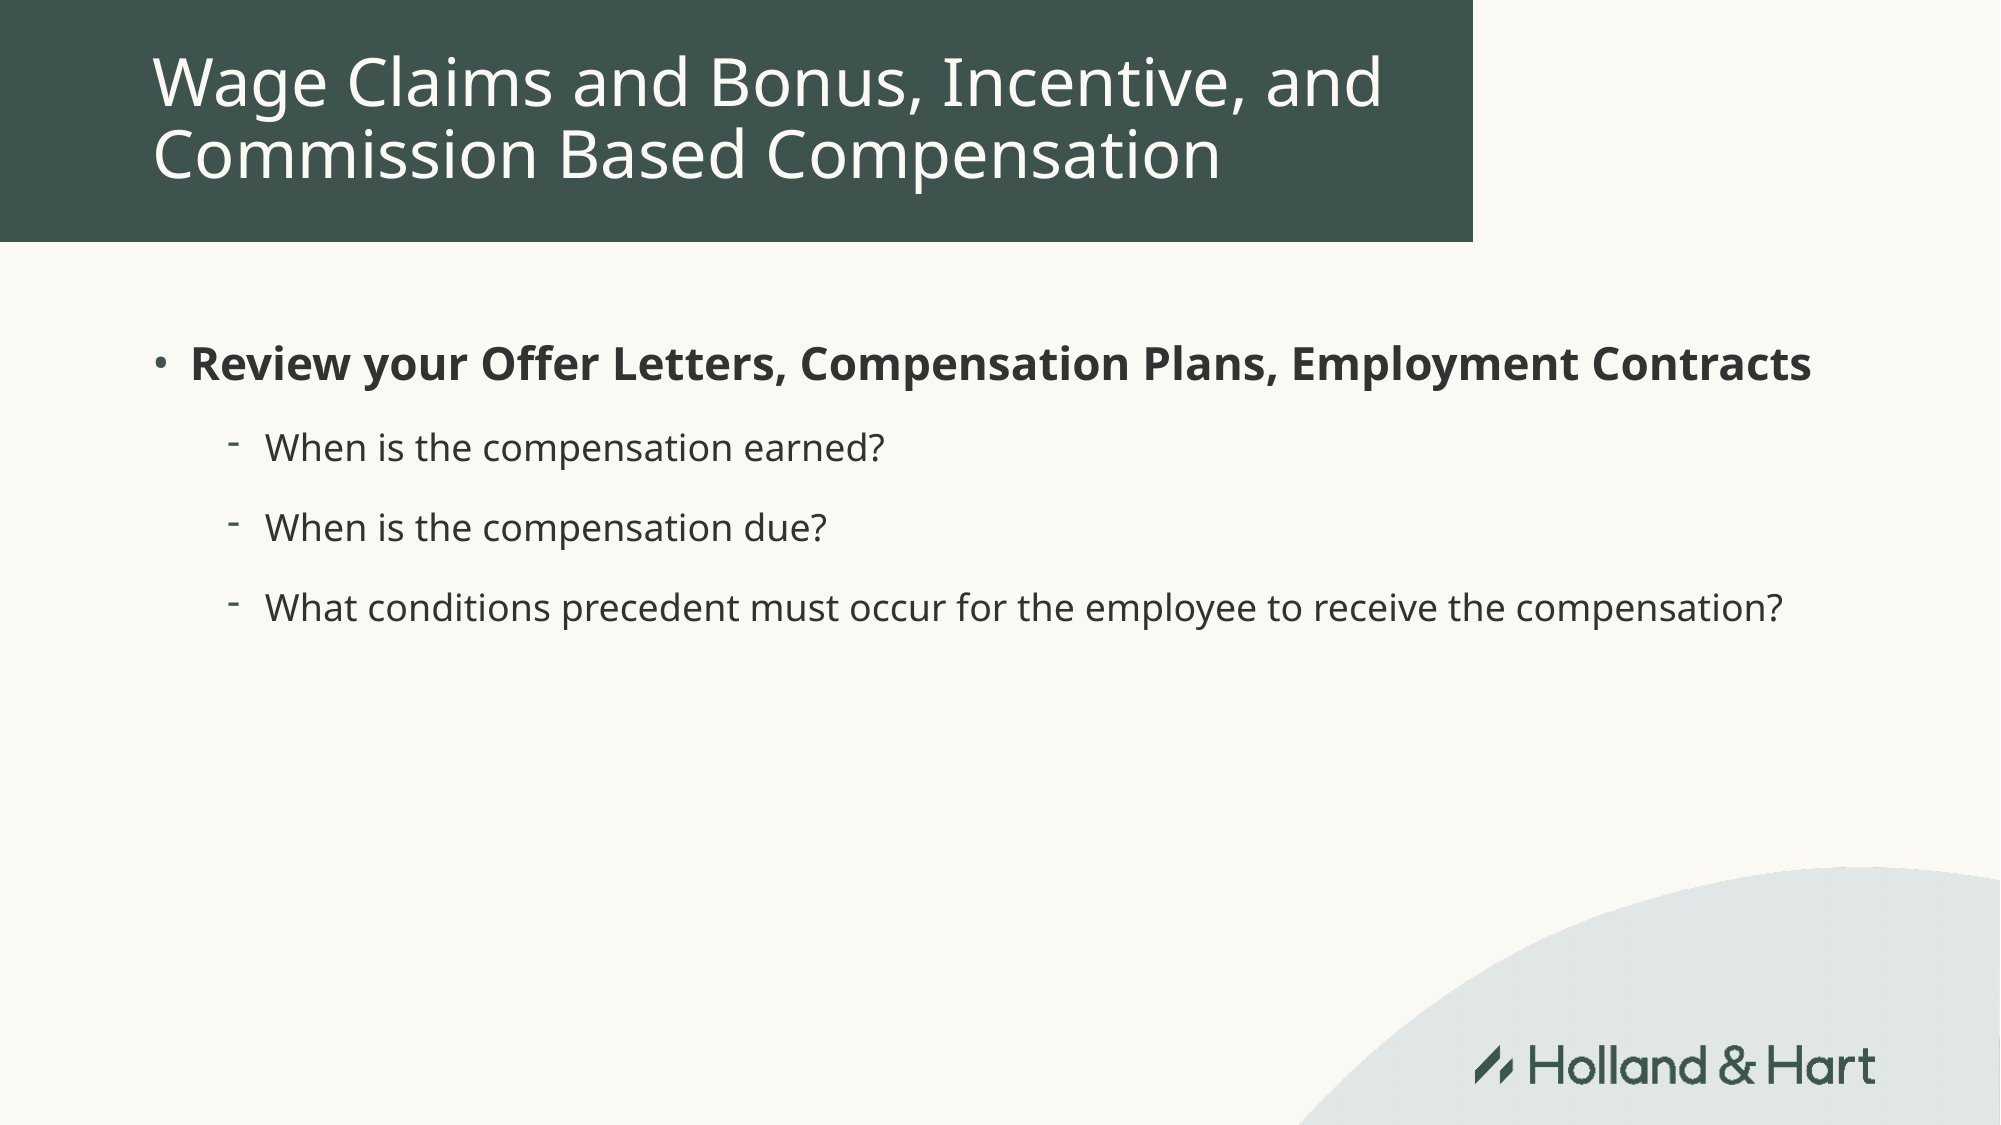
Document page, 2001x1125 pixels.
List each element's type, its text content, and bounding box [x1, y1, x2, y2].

picture [1250, 867, 2000, 1125]
title Wage Claims and Bonus, Incentive, and Commission Based Compensation [137, 37, 1434, 205]
list Review your Offer Letters, Compensation Plans, Employment Contracts When is the compensation earned? When is the compensation due? What conditions precedent must occur for the employee to receive the compensation? [137, 299, 1863, 1014]
